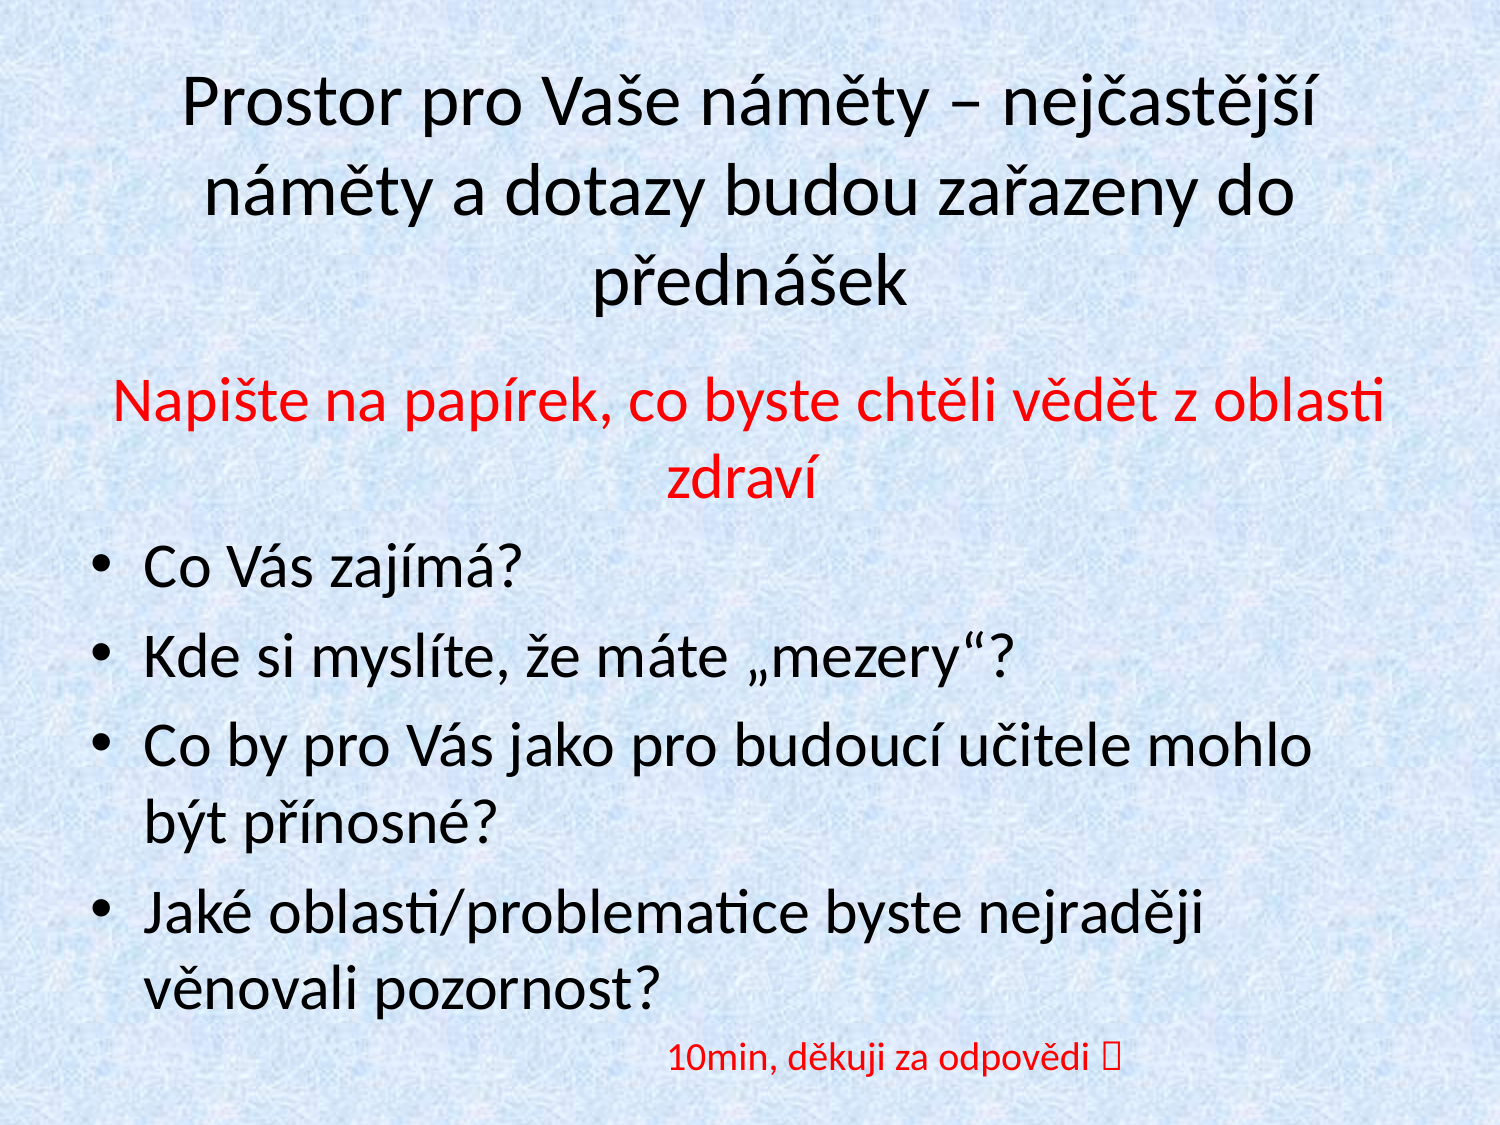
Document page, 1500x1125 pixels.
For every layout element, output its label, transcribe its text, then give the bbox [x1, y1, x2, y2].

title Prostor pro Vaše náměty – nejčastější náměty a dotazy budou zařazeny do přednášek [75, 45, 1425, 327]
list Napište na papírek, co byste chtěli vědět z oblasti zdraví Co Vás zajímá? Kde si myslíte, že máte „mezery“? Co by pro Vás jako pro budoucí učitele mohlo být přínosné? Jaké oblasti/problematice byste nejraději věnovali pozornost? 10min, děkuji za odpovědi  [75, 349, 1425, 1094]
picture [0, 0, 1500, 1125]
